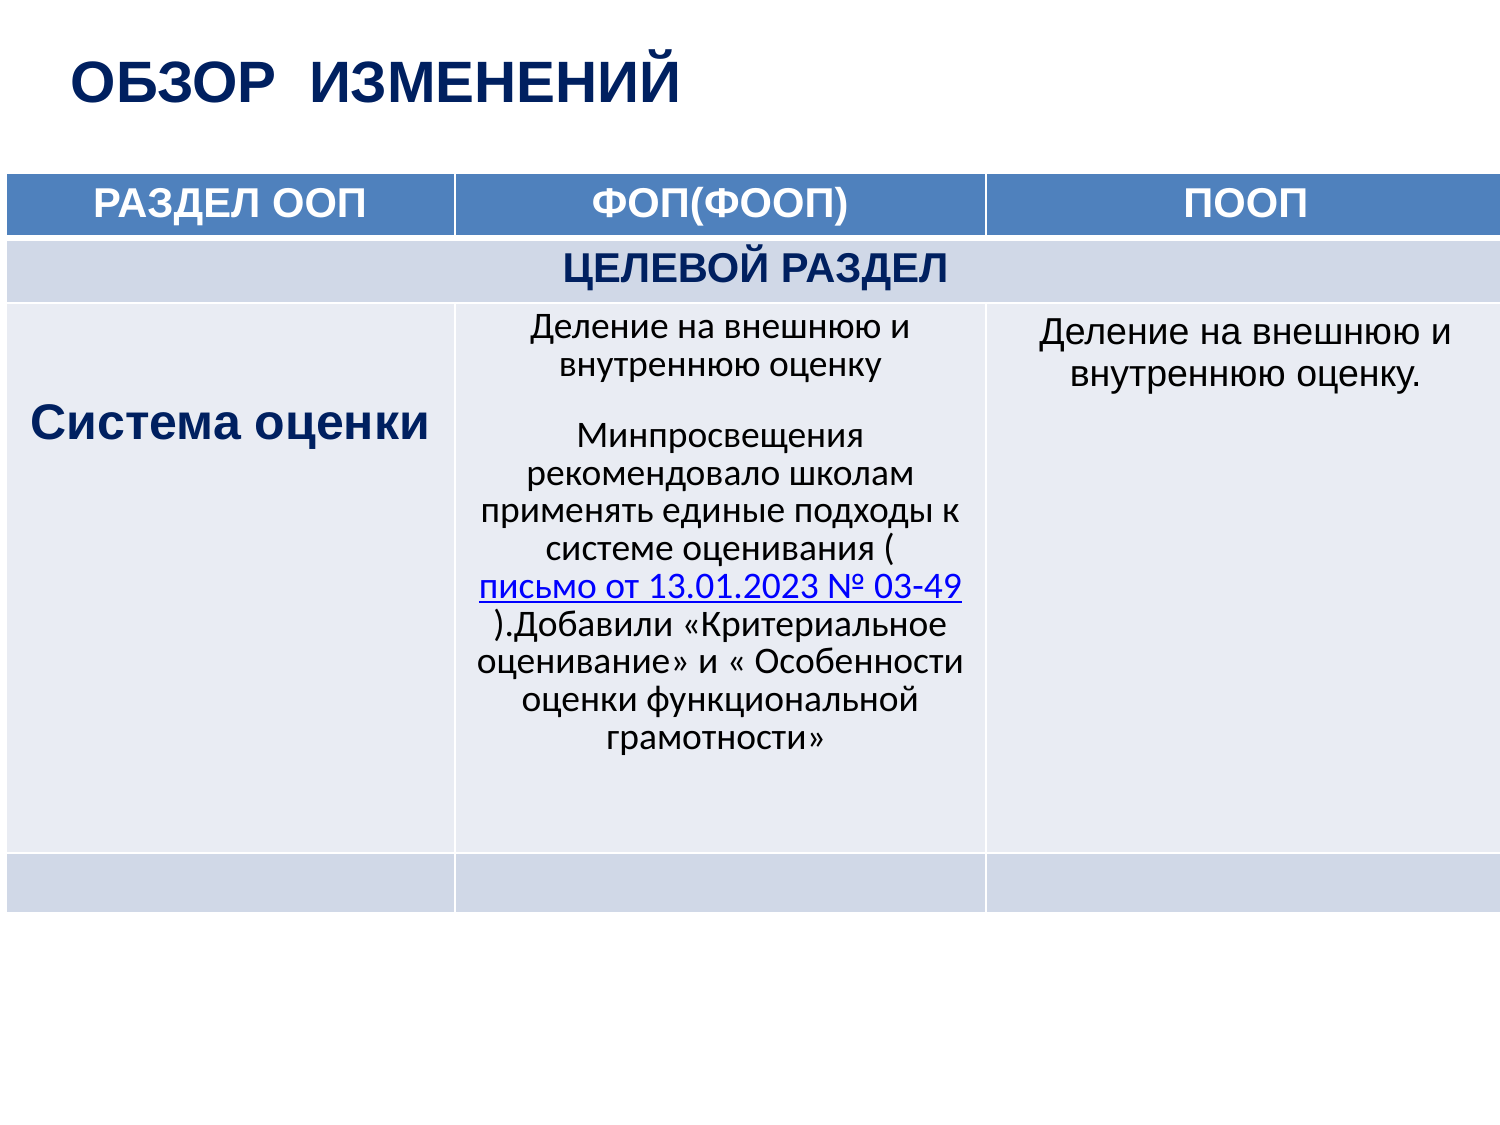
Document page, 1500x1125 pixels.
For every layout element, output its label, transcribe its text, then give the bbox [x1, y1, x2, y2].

table_cell ЦЕЛЕВОЙ РАЗДЕЛ [7, 241, 1500, 302]
table_cell [456, 854, 985, 912]
table_cell Деление на внешнюю и внутреннюю оценку Минпросвещения рекомендовало школам применять единые подходы к системе оценивания (письмо от 13.01.2023 № 03-49).Добавили «Критериальное оценивание» и « Особенности оценки функциональной грамотности» [456, 304, 985, 852]
text_box ОБЗОР ИЗМЕНЕНИЙ [56, 36, 1444, 122]
table_cell Система оценки [7, 304, 454, 852]
table_header РАЗДЕЛ ООП [7, 174, 454, 235]
table_header ПООП [987, 174, 1500, 235]
table_header ФОП(ФООП) [456, 174, 985, 235]
table_cell [987, 854, 1500, 912]
table_cell Деление на внешнюю и внутреннюю оценку. [987, 304, 1500, 852]
table_cell [7, 854, 454, 912]
